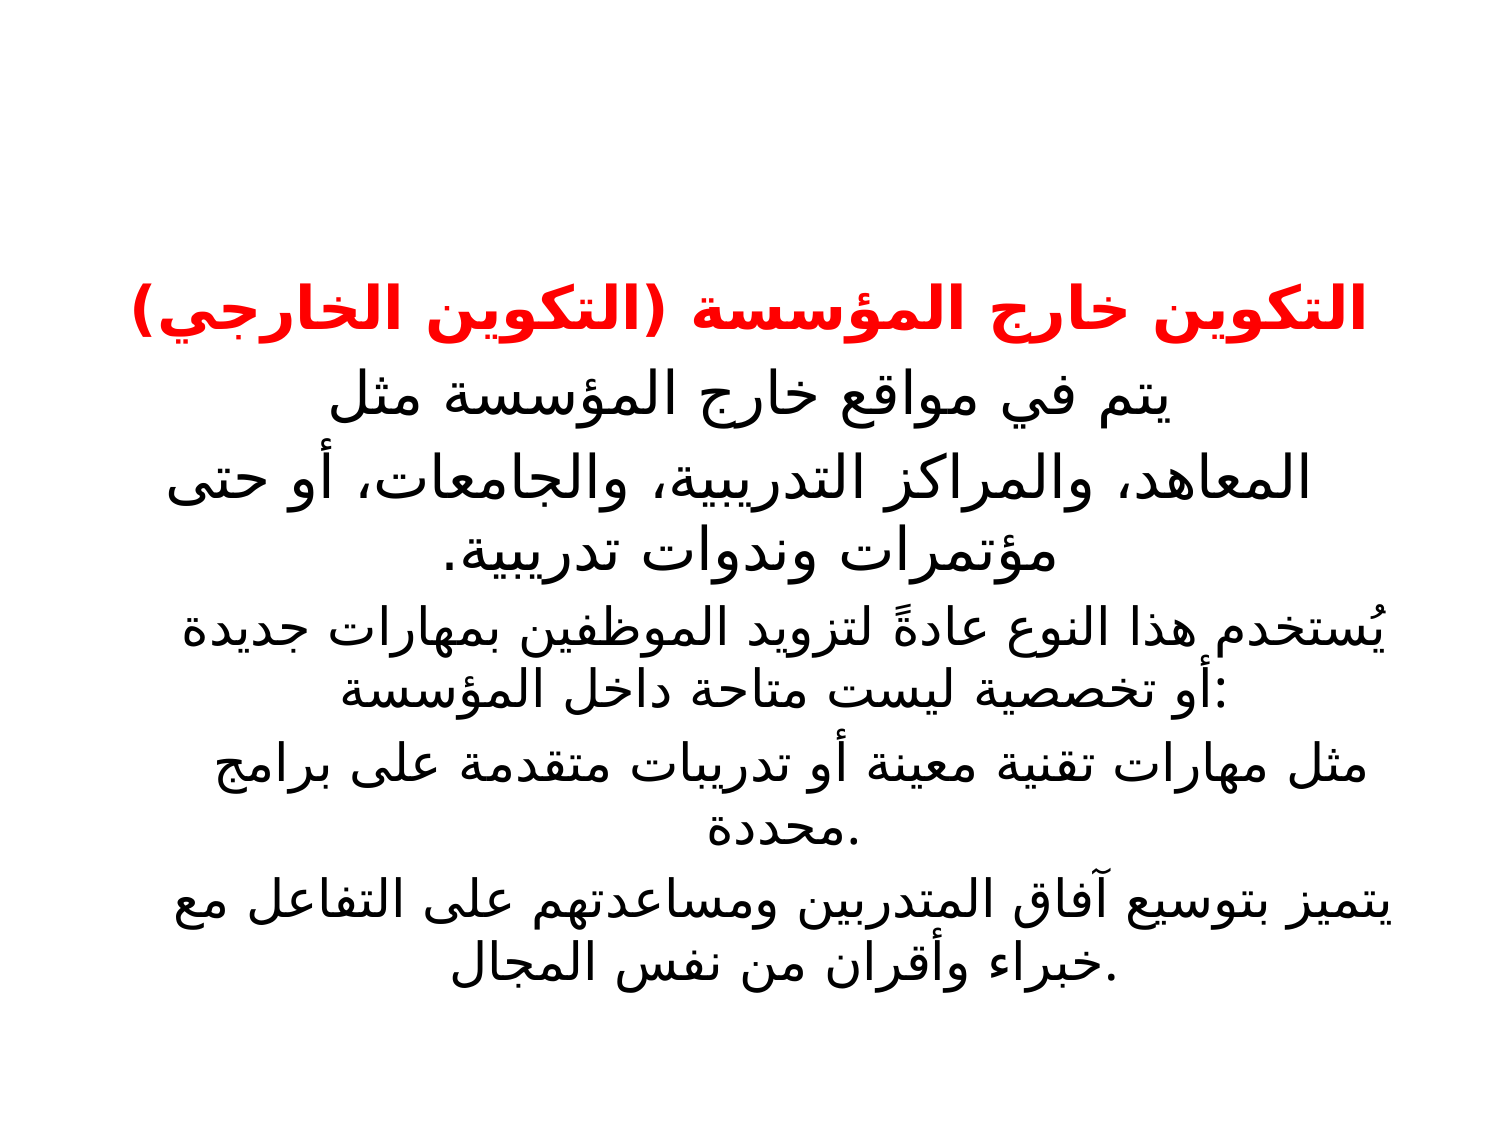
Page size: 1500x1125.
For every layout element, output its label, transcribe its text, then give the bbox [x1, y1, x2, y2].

list التكوين خارج المؤسسة (التكوين الخارجي) يتم في مواقع خارج المؤسسة مثل المعاهد، والمراكز التدريبية، والجامعات، أو حتى مؤتمرات وندوات تدريبية. يُستخدم هذا النوع عادةً لتزويد الموظفين بمهارات جديدة أو تخصصية ليست متاحة داخل المؤسسة: مثل مهارات تقنية معينة أو تدريبات متقدمة على برامج محددة. يتميز بتوسيع آفاق المتدربين ومساعدتهم على التفاعل مع خبراء وأقران من نفس المجال. [75, 262, 1425, 1005]
